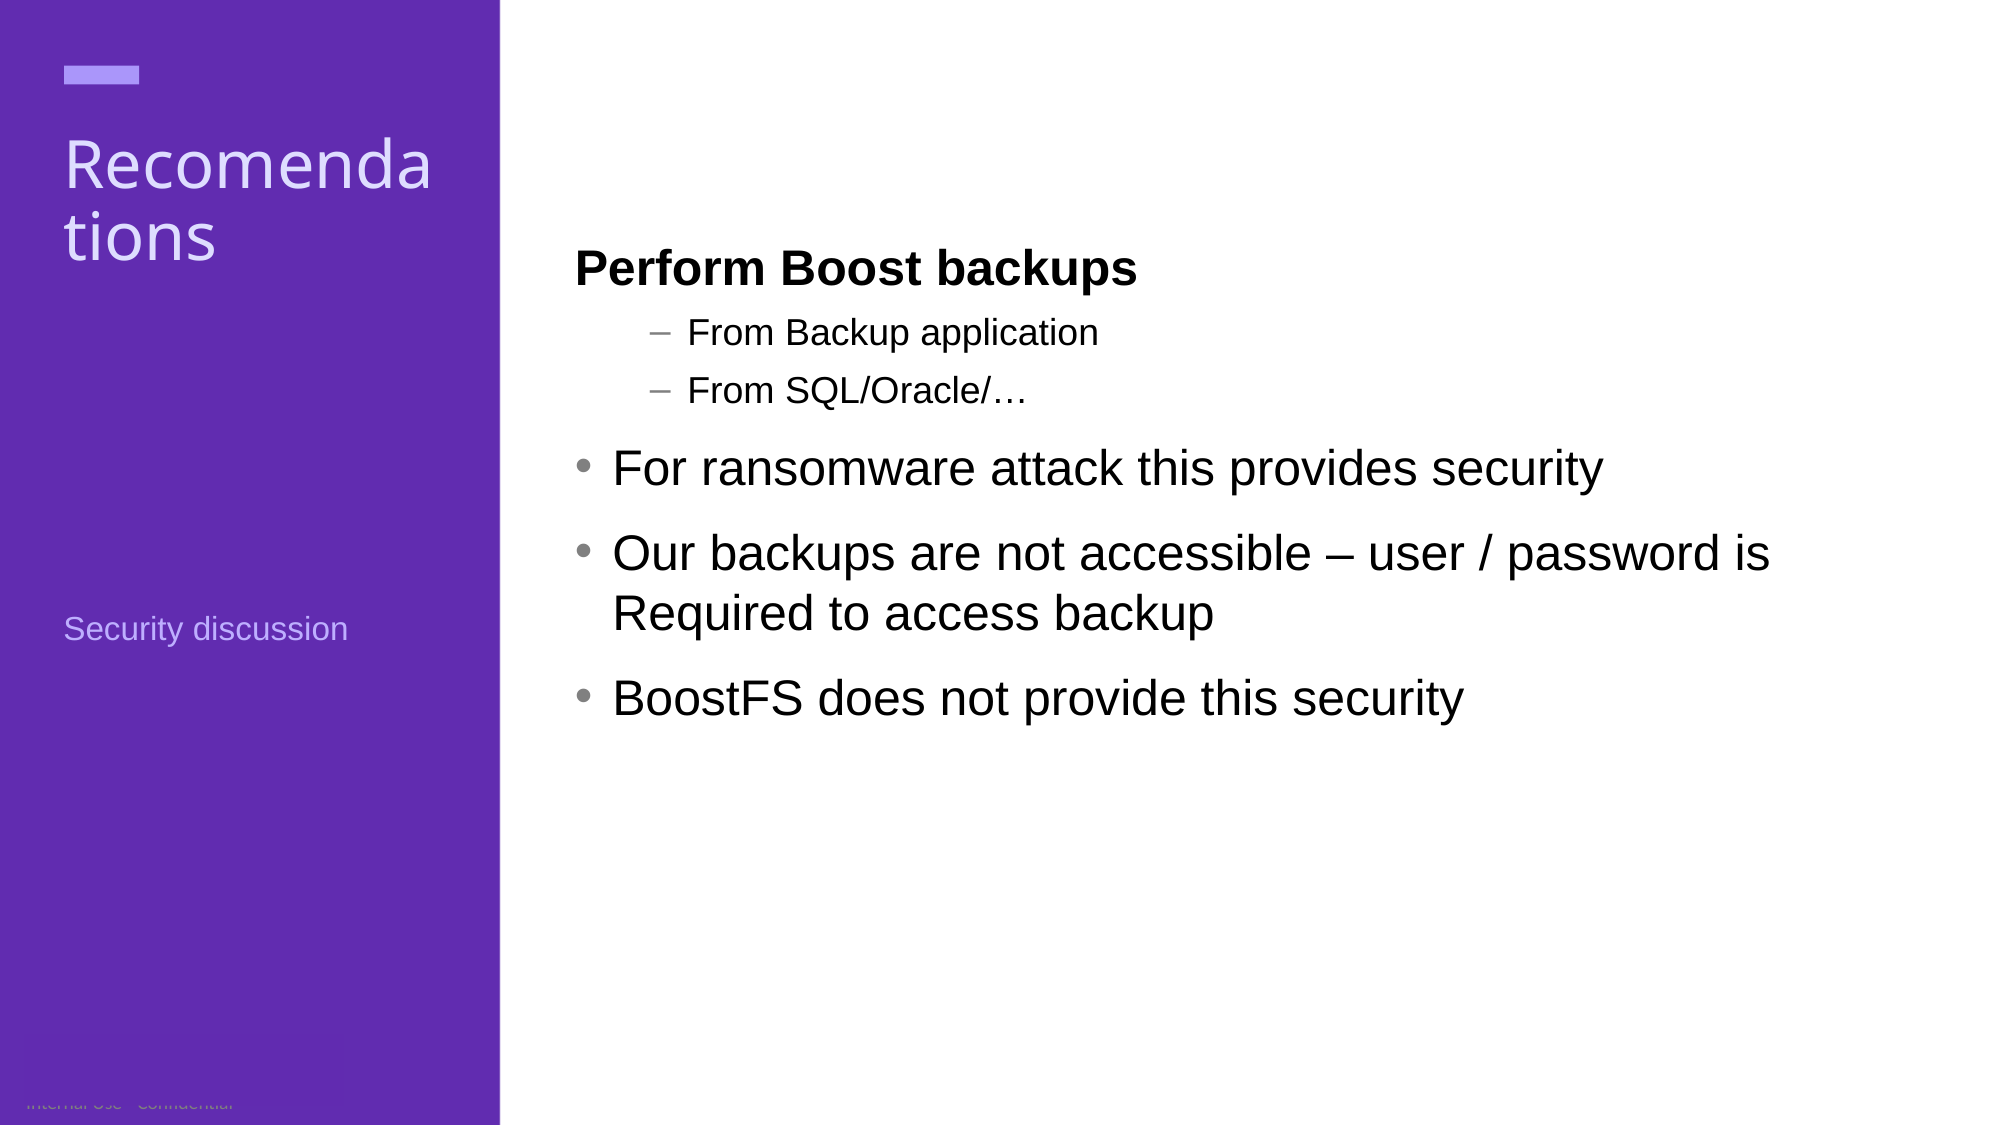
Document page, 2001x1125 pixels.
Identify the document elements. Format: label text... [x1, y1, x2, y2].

list Perform Boost backups From Backup application From SQL/Oracle/… For ransomware attack this provides security Our backups are not accessible – user / password is Required to access backup BoostFS does not provide this security [574, 78, 1950, 799]
subtitle Security discussion [63, 412, 438, 1022]
picture [0, 0, 2001, 1125]
title Recomendations [63, 131, 438, 277]
